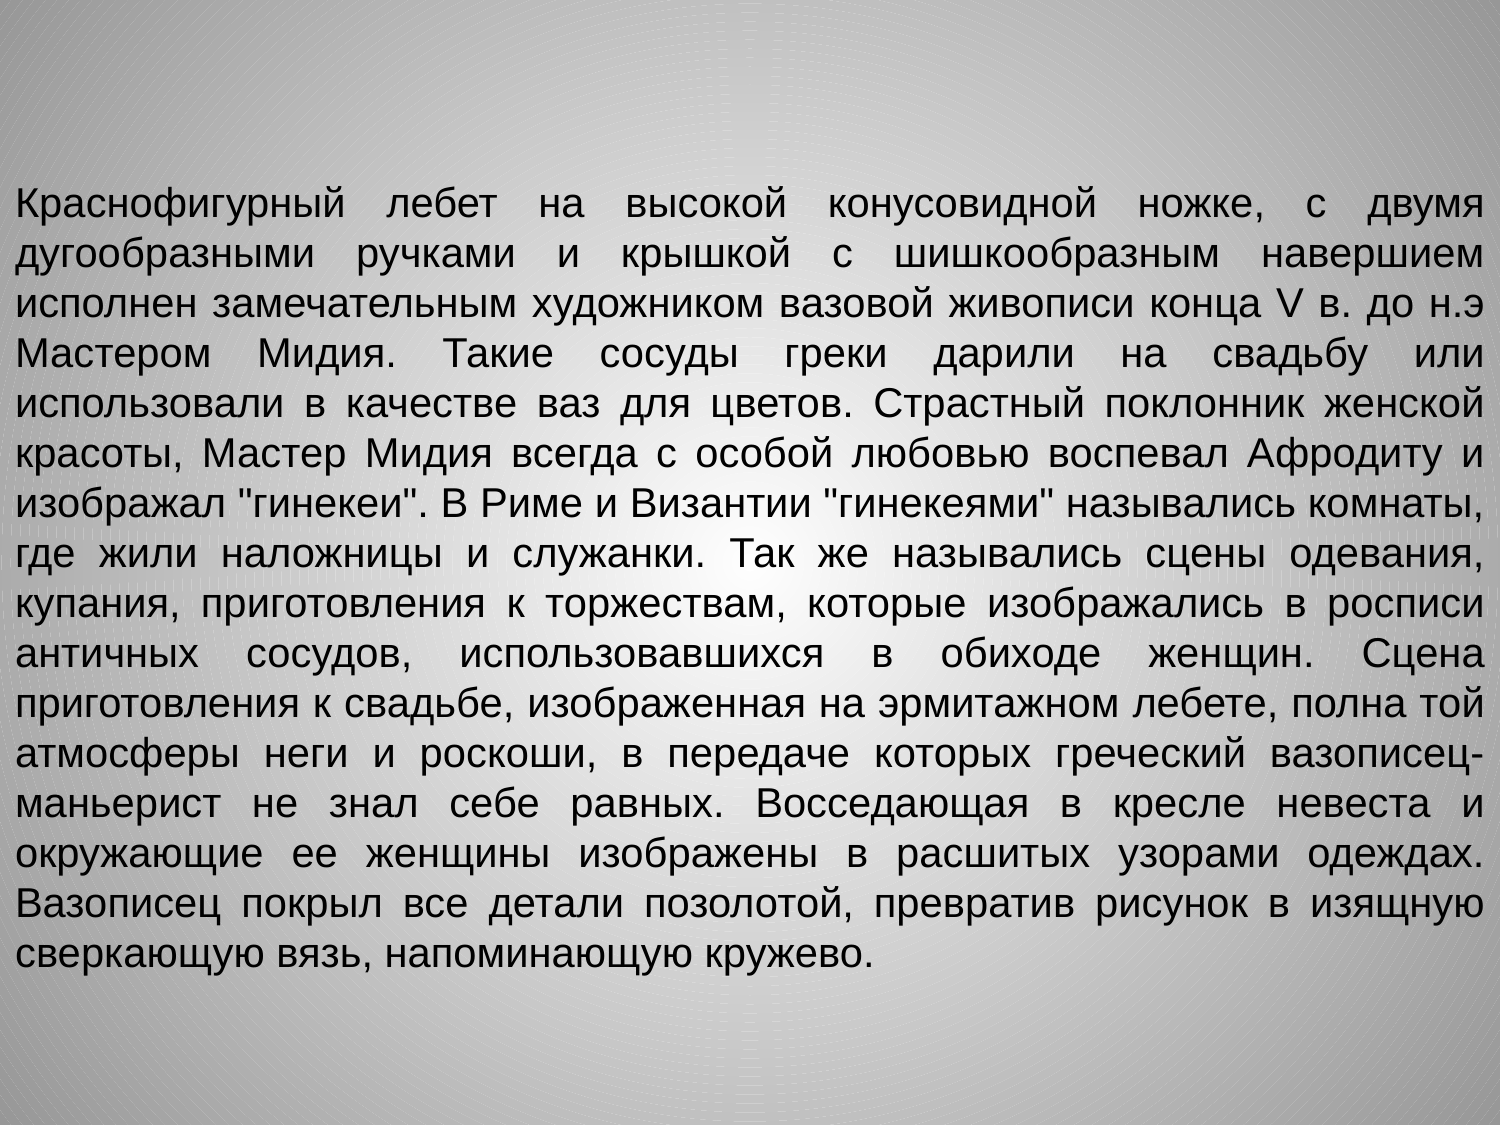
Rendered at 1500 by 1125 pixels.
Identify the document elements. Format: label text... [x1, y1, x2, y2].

text_box Краснофигурный лебет на высокой конусовидной ножке, с двумя дугообразными ручками и крышкой с шишкообразным навершием исполнен замечательным художником вазовой живописи конца V в. до н.э Мастером Мидия. Такие сосуды греки дарили на свадьбу или использовали в качестве ваз для цветов. Страстный поклонник женской красоты, Мастер Мидия всегда с особой любовью воспевал Афродиту и изображал "гинекеи". В Риме и Византии "гинекеями" назывались комнаты, где жили наложницы и служанки. Так же назывались сцены одевания, купания, приготовления к торжествам, которые изображались в росписи античных сосудов, использовавшихся в обиходе женщин. Сцена приготовления к свадьбе, изображенная на эрмитажном лебете, полна той атмосферы неги и роскоши, в передаче которых греческий вазописец-маньерист не знал себе равных. Восседающая в кресле невеста и окружающие ее женщины изображены в расшитых узорами одеждах. Вазописец покрыл все детали позолотой, превратив рисунок в изящную сверкающую вязь, напоминающую кружево. [0, 167, 1500, 984]
